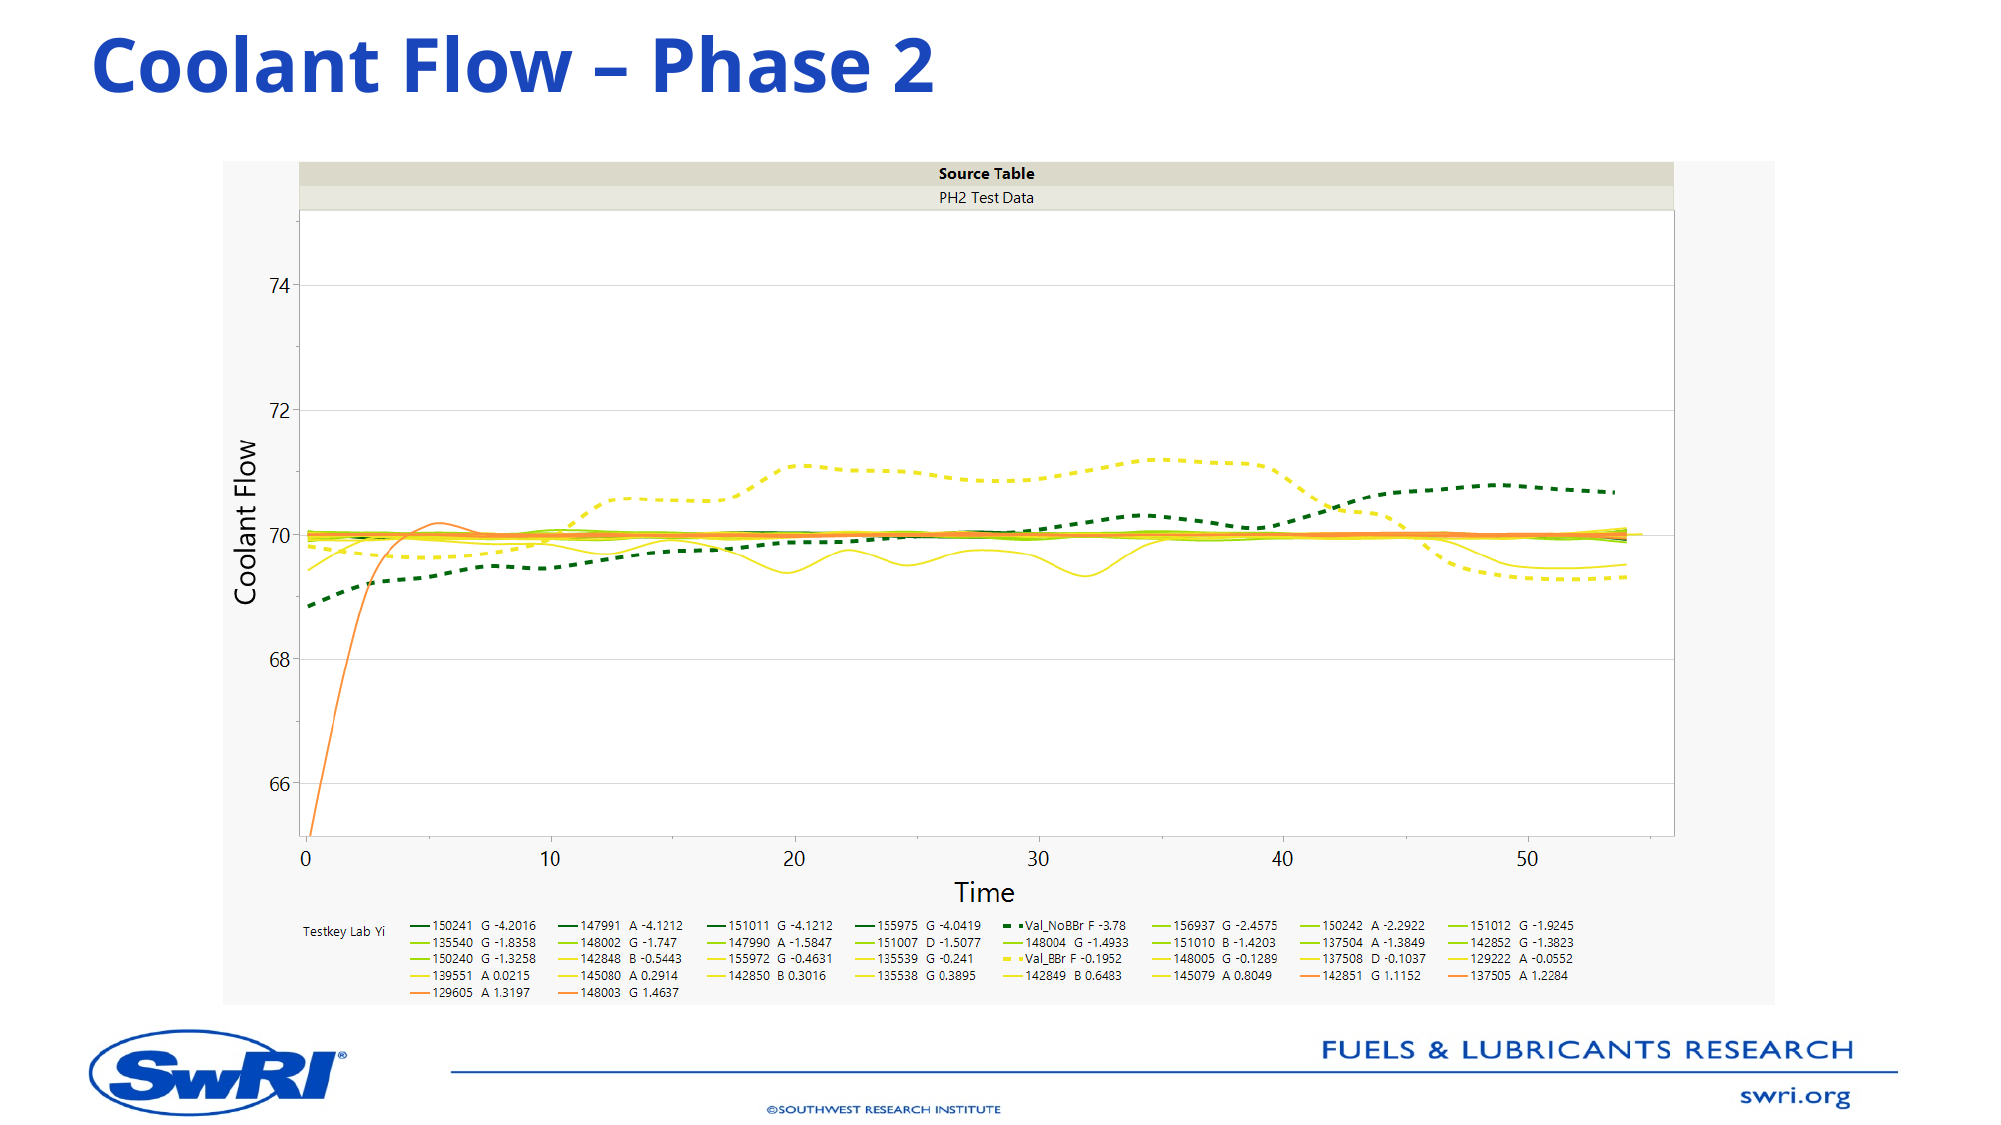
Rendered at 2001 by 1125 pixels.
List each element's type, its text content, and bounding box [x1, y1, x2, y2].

title Coolant Flow – Phase 2 [75, 4, 1976, 128]
picture [0, 1021, 2000, 1125]
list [223, 160, 1776, 1005]
